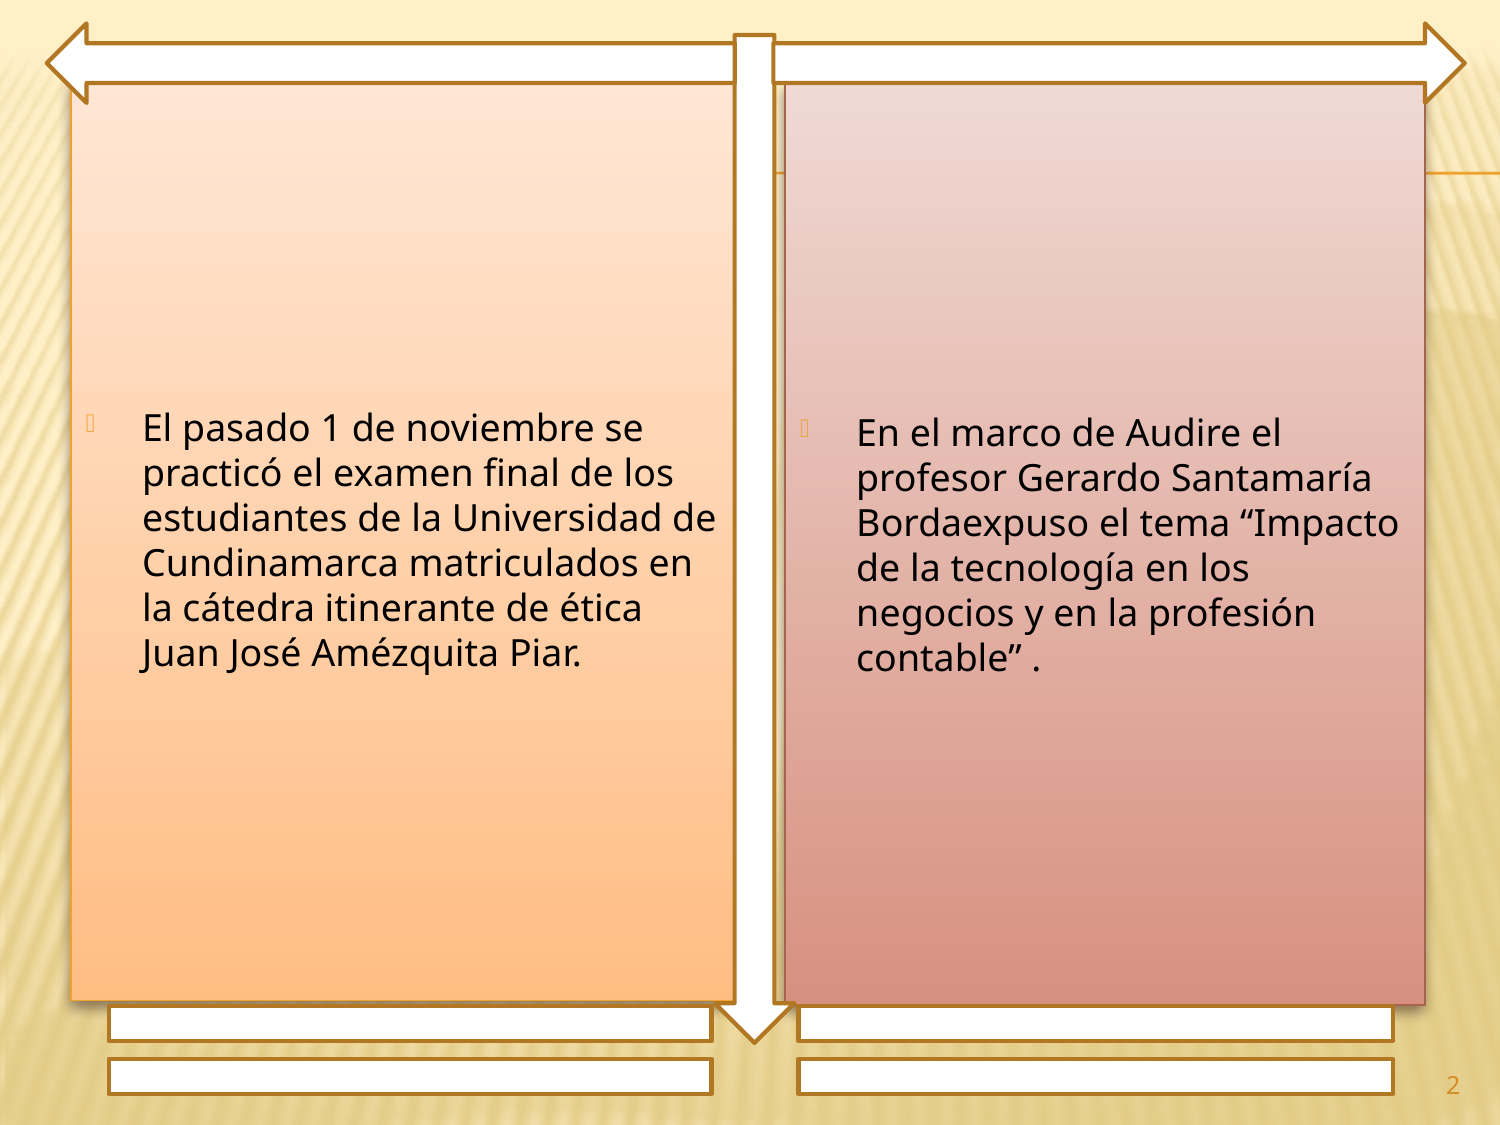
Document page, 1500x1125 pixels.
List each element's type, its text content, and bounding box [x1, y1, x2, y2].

slide_number 2 [1350, 1062, 1475, 1103]
text_box [44, 21, 737, 105]
text_box [796, 1004, 1395, 1043]
text_box [771, 21, 1467, 105]
text_box [712, 32, 797, 1046]
text_box [796, 1057, 1395, 1096]
text_box [107, 1057, 714, 1096]
text_box [107, 1004, 714, 1043]
list El pasado 1 de noviembre se practicó el examen final de los estudiantes de la Universidad de Cundinamarca matriculados en la cátedra itinerante de ética Juan José Amézquita Piar. [70, 86, 732, 1001]
list En el marco de Audire el profesor Gerardo Santamaría Bordaexpuso el tema “Impacto de la tecnología en los negocios y en la profesión contable” . [784, 86, 1426, 1006]
